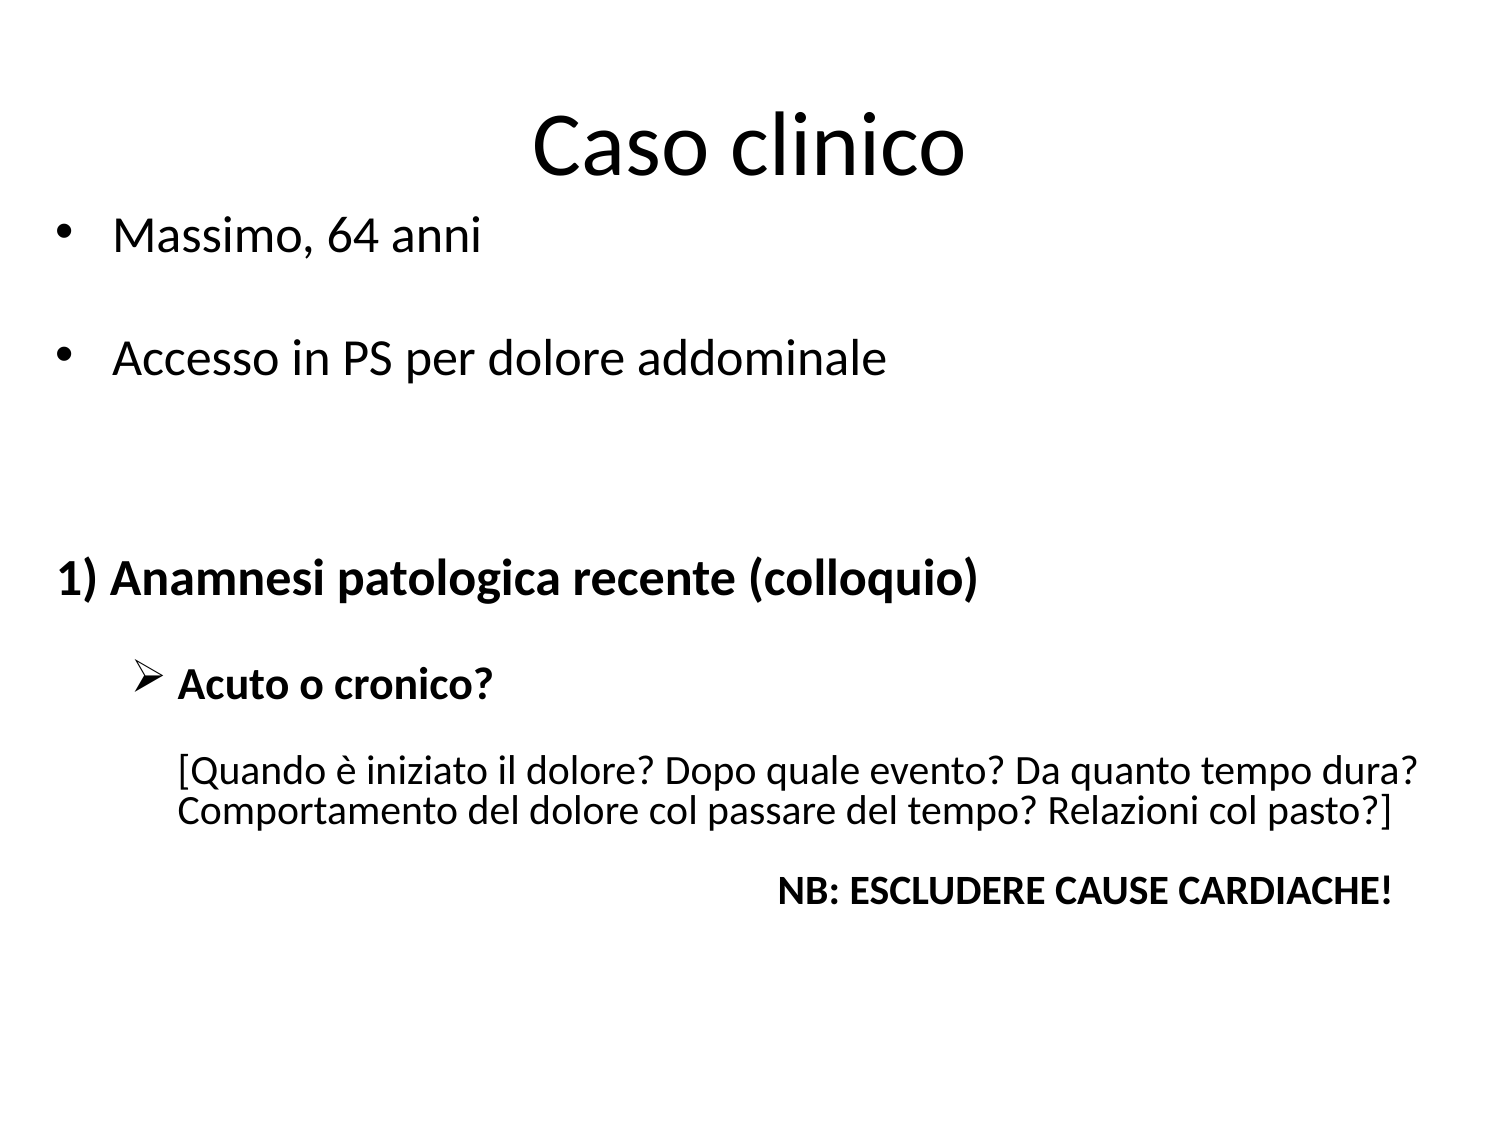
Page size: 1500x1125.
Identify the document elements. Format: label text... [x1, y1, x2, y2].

title Caso clinico [75, 45, 1425, 204]
list Massimo, 64 anni Accesso in PS per dolore addominale 1) Anamnesi patologica recente (colloquio) Acuto o cronico? [Quando è iniziato il dolore? Dopo quale evento? Da quanto tempo dura? Comportamento del dolore col passare del tempo? Relazioni col pasto?] NB: ESCLUDERE CAUSE CARDIACHE! [40, 204, 1472, 1035]
